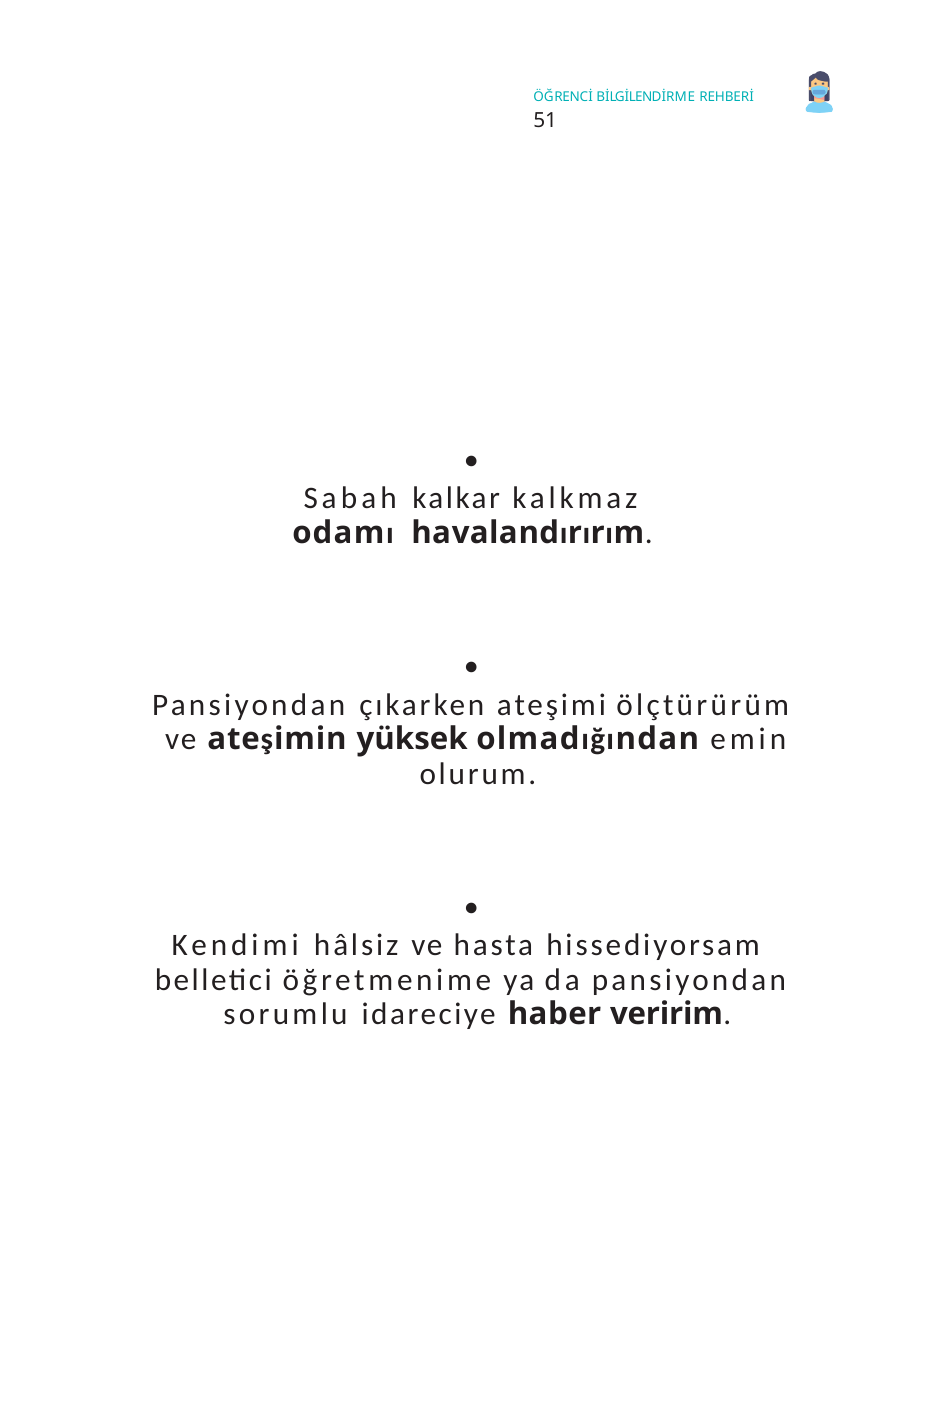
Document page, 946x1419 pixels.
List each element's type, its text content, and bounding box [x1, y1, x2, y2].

text_box  Sabah kalkar kalkmaz odamı havalandırırım. [249, 440, 696, 550]
text_box  Kendimi hâlsiz ve hasta hissediyorsam belletici öğretmenime ya da pansiyondan sorumlu idareciye haber veririm. [152, 887, 793, 1031]
text_box [805, 71, 833, 113]
text_box  Pansiyondan çıkarken ateşimi ölçtürürüm ve ateşimin yüksek olmadığından emin olurum. [151, 646, 794, 791]
text_box ÖĞRENCİ BİLGİLENDİRME REHBERİ 51 [531, 76, 864, 132]
